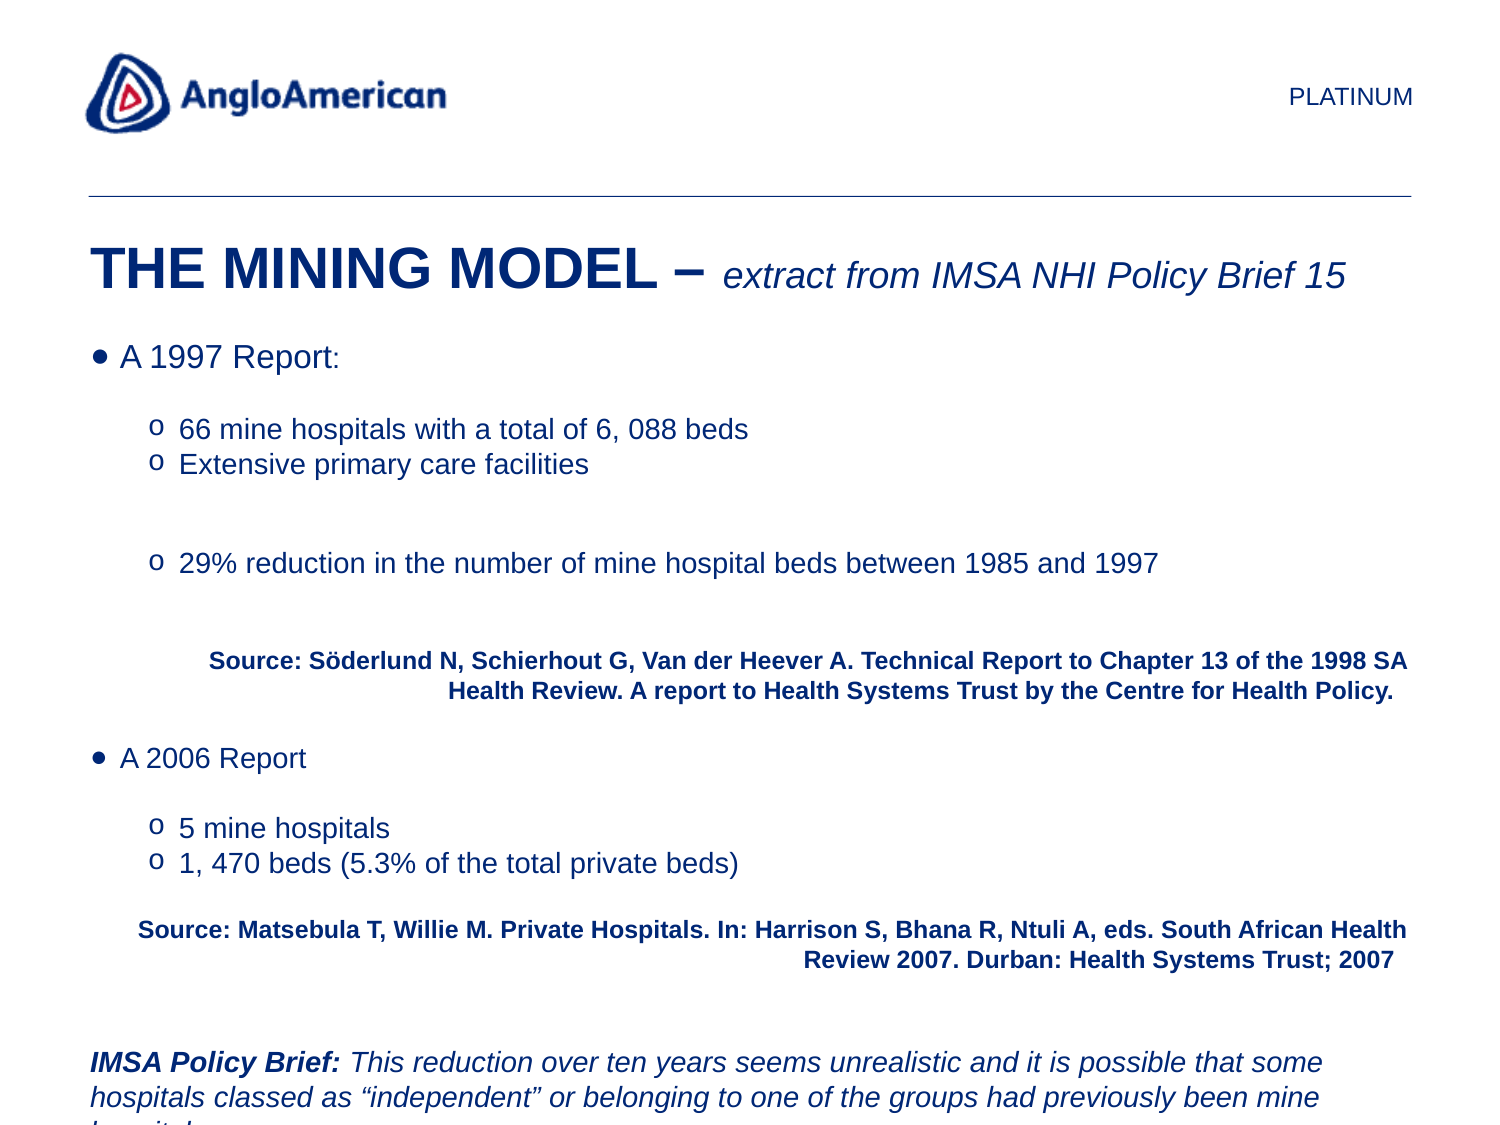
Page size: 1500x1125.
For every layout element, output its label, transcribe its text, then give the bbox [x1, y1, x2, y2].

list A 1997 Report: 66 mine hospitals with a total of 6, 088 beds Extensive primary care facilities 29% reduction in the number of mine hospital beds between 1985 and 1997 Source: Söderlund N, Schierhout G, Van der Heever A. Technical Report to Chapter 13 of the 1998 SA Health Review. A report to Health Systems Trust by the Centre for Health Policy. A 2006 Report 5 mine hospitals 1, 470 beds (5.3% of the total private beds) Source: Matsebula T, Willie M. Private Hospitals. In: Harrison S, Bhana R, Ntuli A, eds. South African Health Review 2007. Durban: Health Systems Trust; 2007 IMSA Policy Brief: This reduction over ten years seems unrealistic and it is possible that some hospitals classed as “independent” or belonging to one of the groups had previously been mine hospitals [74, 327, 1426, 1101]
slide_number [1281, 1049, 1426, 1106]
title THE MINING MODEL – extract from IMSA NHI Policy Brief 15 [74, 222, 1426, 327]
picture [76, 45, 458, 142]
